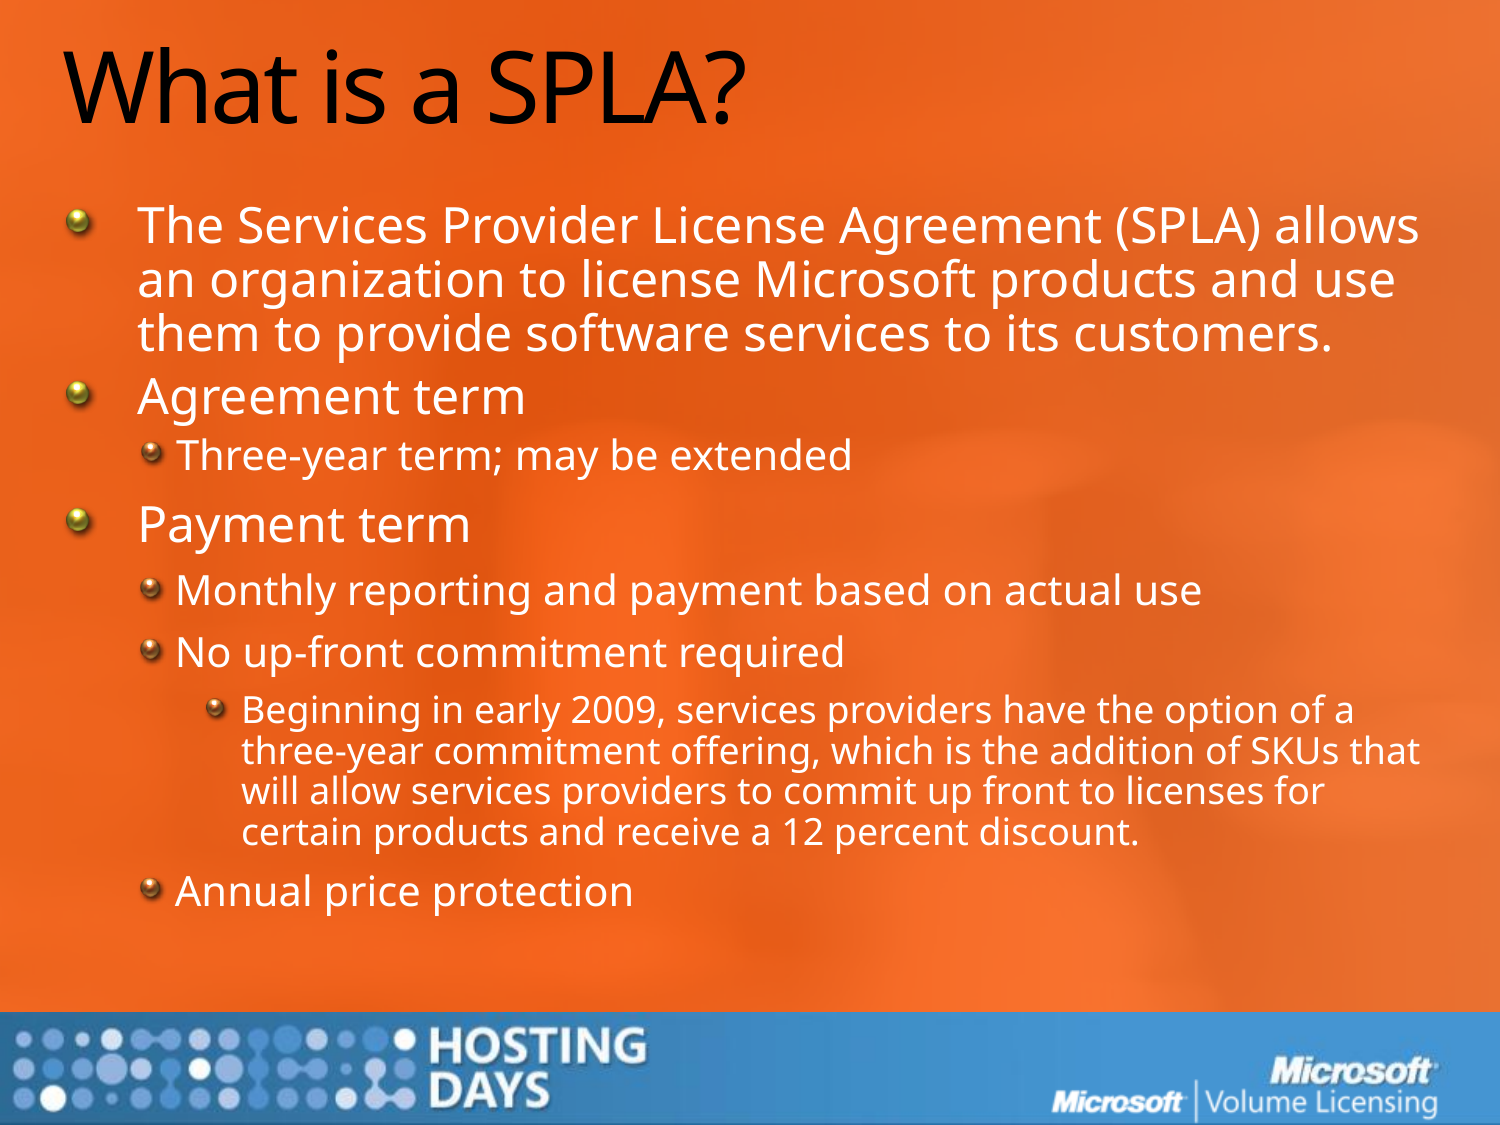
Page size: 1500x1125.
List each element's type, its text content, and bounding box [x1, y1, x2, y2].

list The Services Provider License Agreement (SPLA) allows an organization to license Microsoft products and use them to provide software services to its customers. Agreement term Three-year term; may be extended Payment term Monthly reporting and payment based on actual use No up-front commitment required Beginning in early 2009, services providers have the option of a three-year commitment offering, which is the addition of SKUs that will allow services providers to commit up front to licenses for certain products and receive a 12 percent discount. Annual price protection [62, 200, 1438, 944]
picture [0, 0, 1500, 1125]
title What is a SPLA? [62, 37, 1438, 147]
